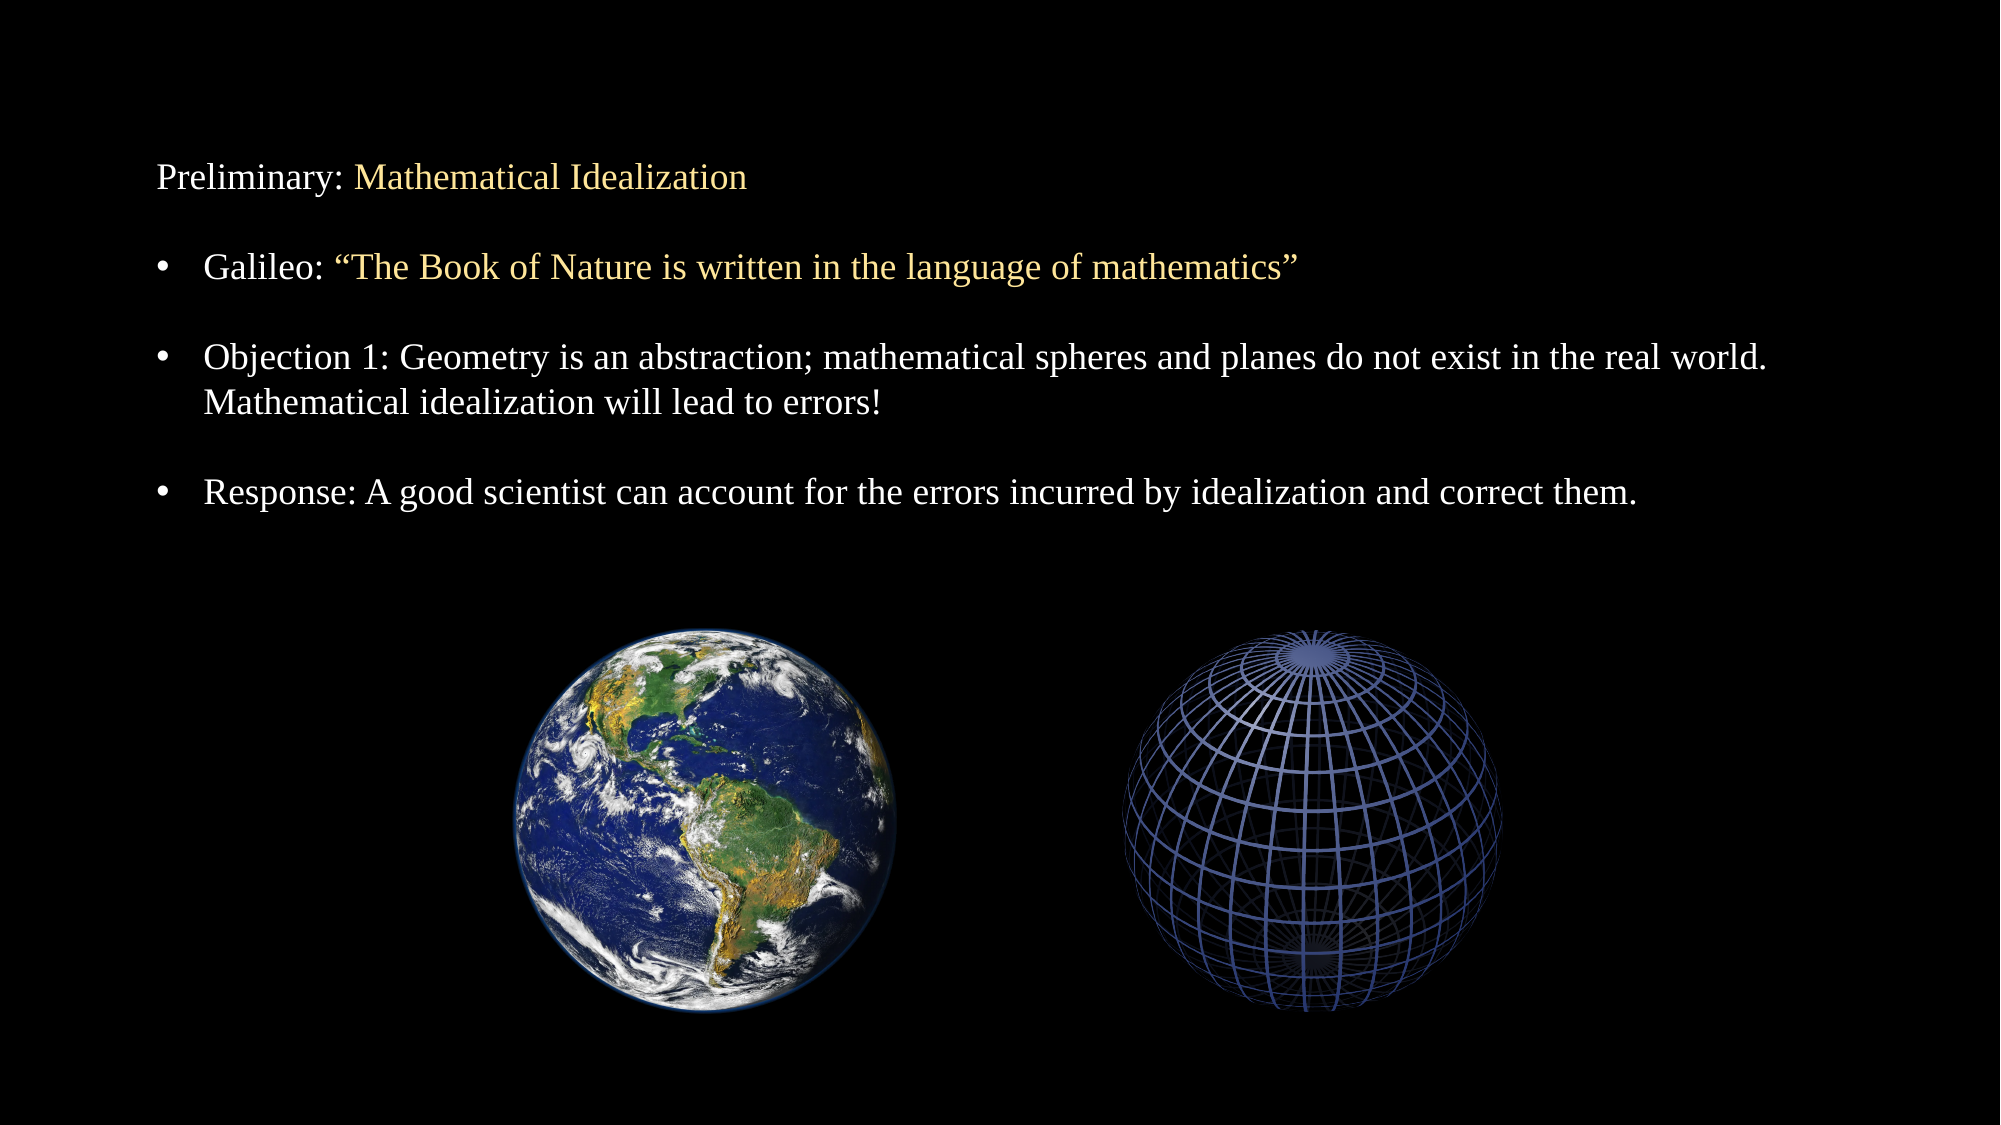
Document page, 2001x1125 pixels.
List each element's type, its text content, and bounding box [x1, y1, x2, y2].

picture [1122, 630, 1503, 1012]
picture [497, 614, 911, 1028]
text_box Preliminary: Mathematical Idealization Galileo: “The Book of Nature is written in the language of mathematics” Objection 1: Geometry is an abstraction; mathematical spheres and planes do not exist in the real world. Mathematical idealization will lead to errors! Response: A good scientist can account for the errors incurred by idealization and correct them. [141, 145, 1893, 610]
